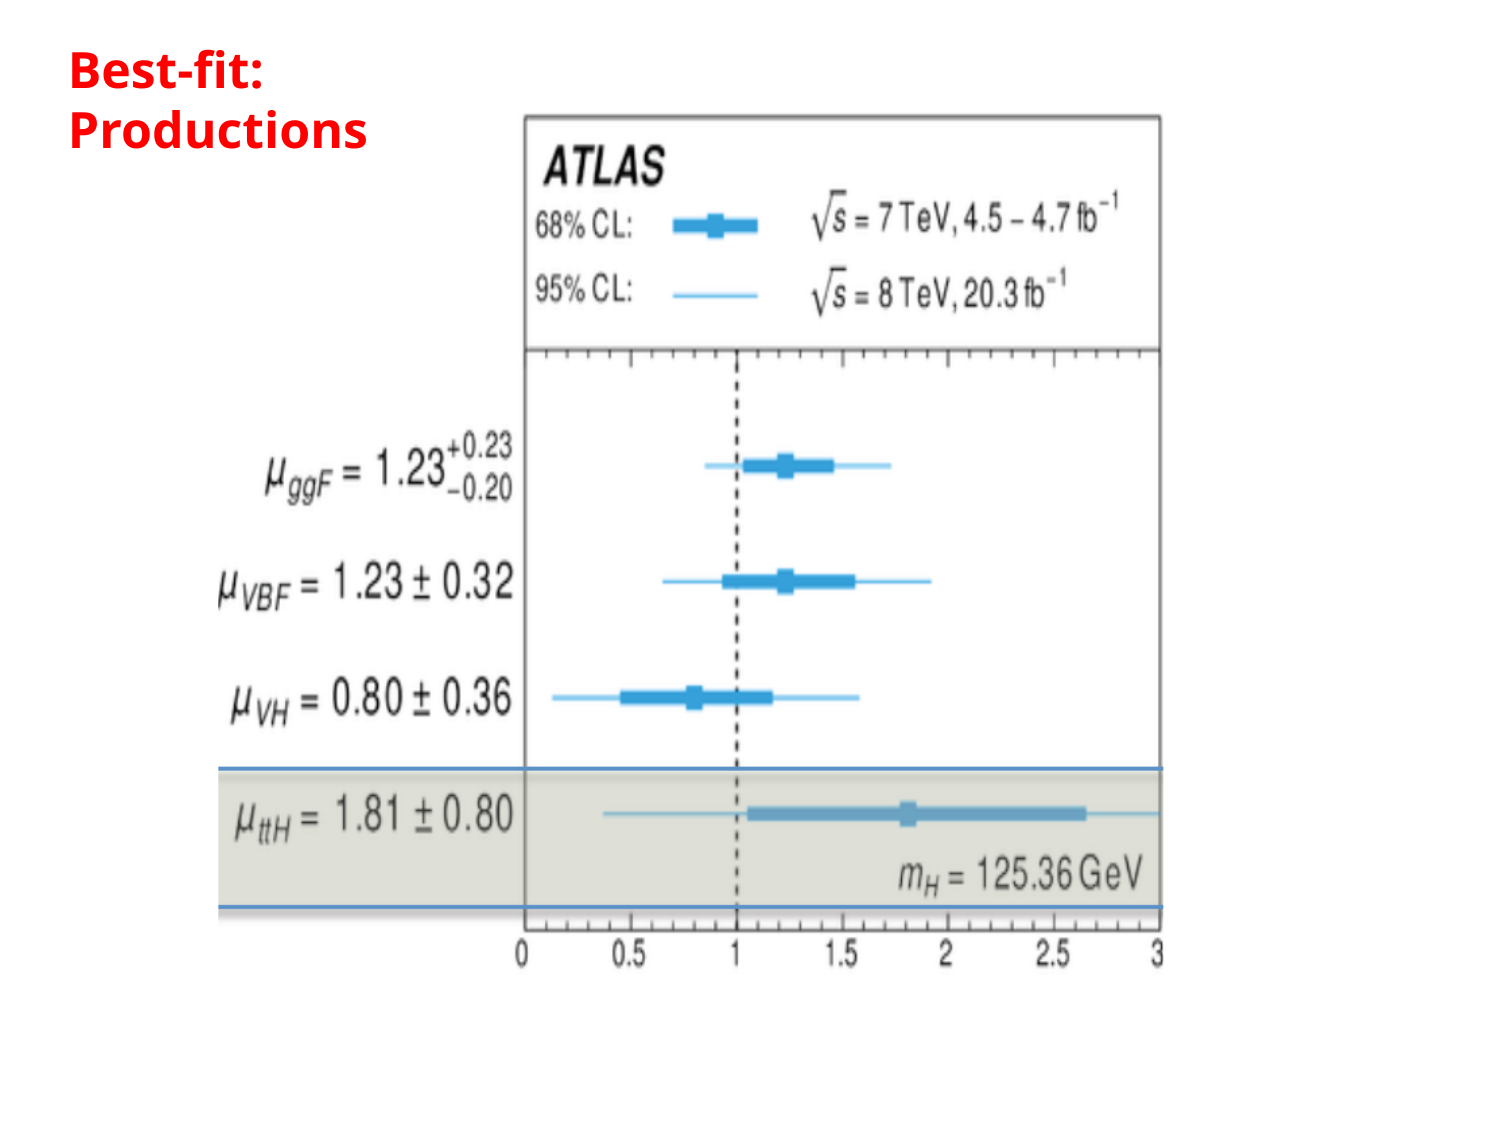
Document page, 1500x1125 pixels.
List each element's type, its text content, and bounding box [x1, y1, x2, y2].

picture [218, 89, 1164, 986]
text_box Best-fit: Productions [53, 30, 561, 166]
